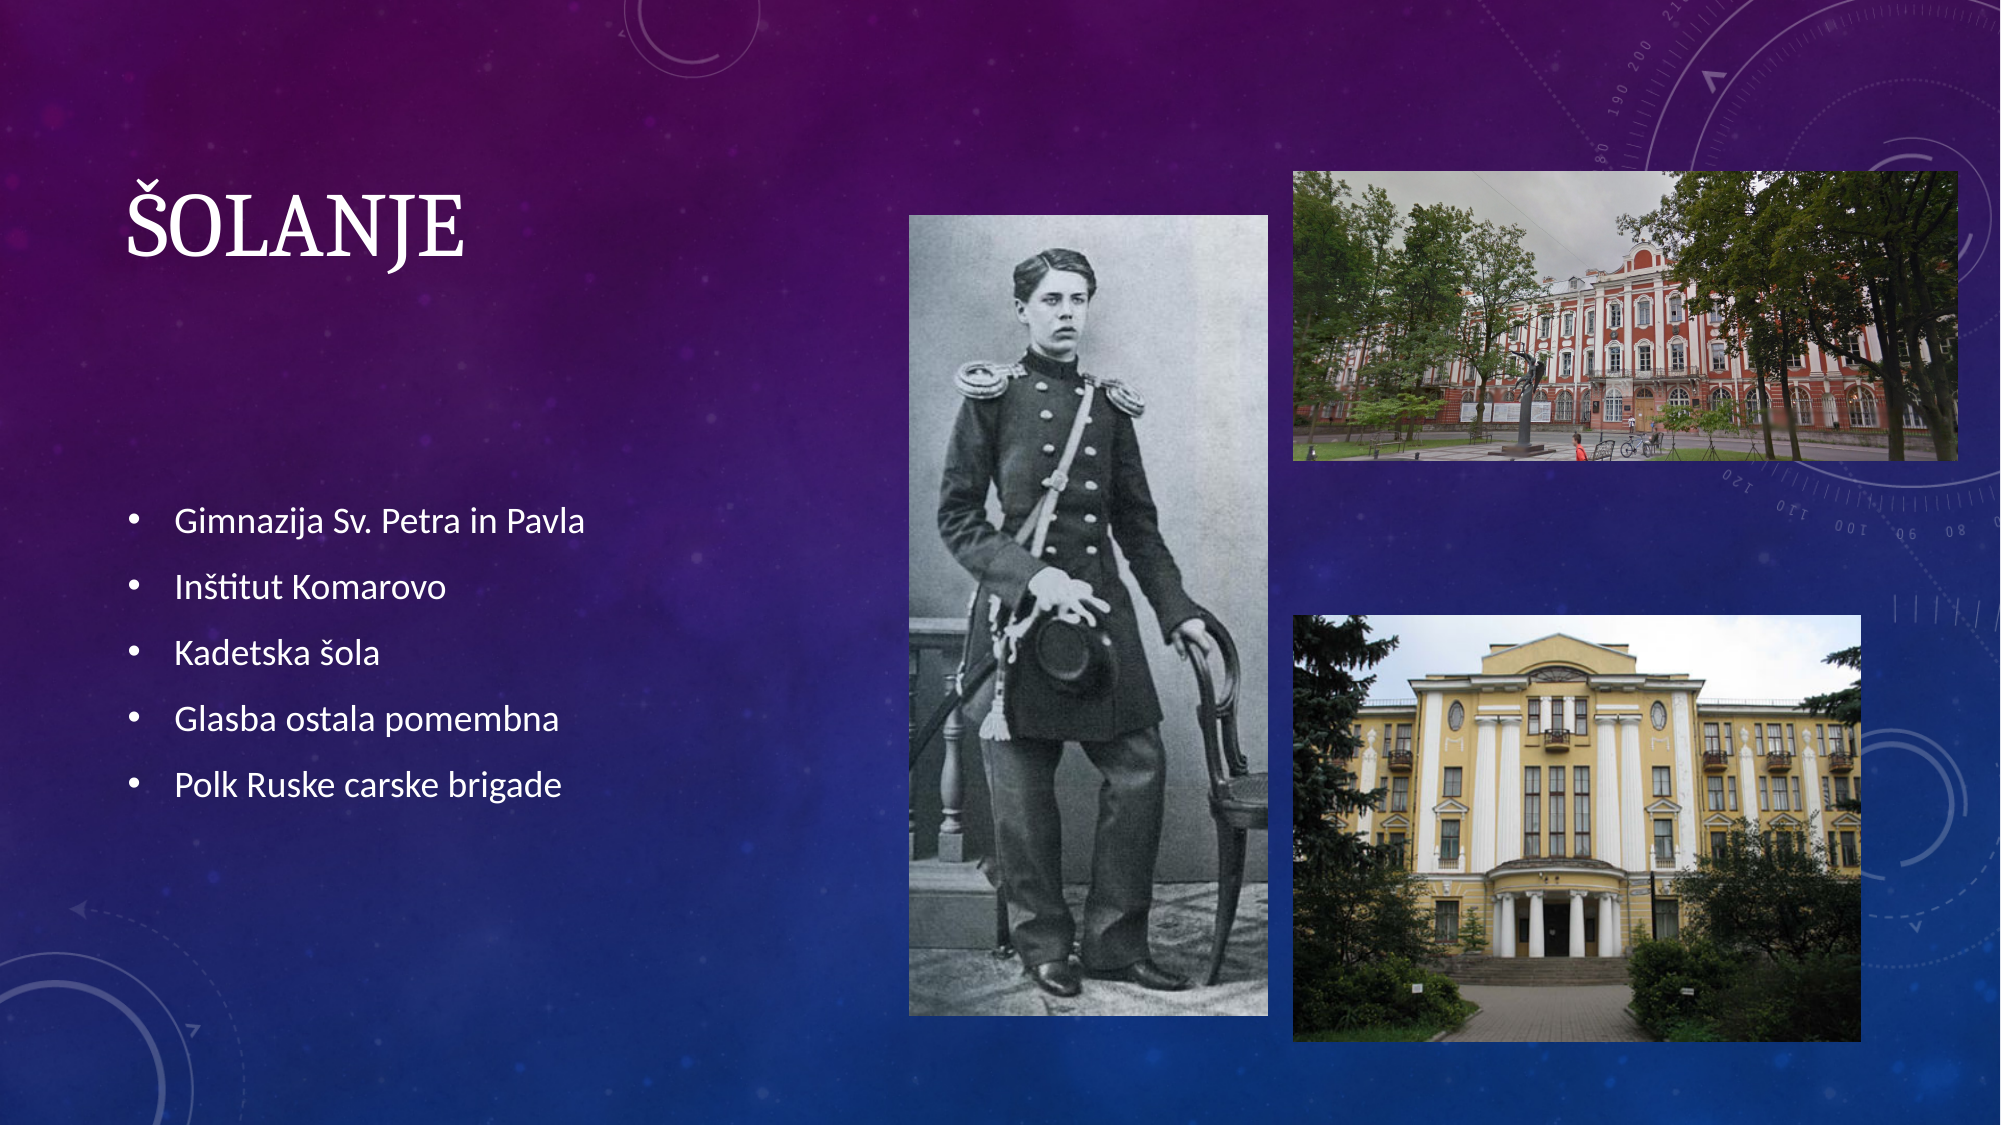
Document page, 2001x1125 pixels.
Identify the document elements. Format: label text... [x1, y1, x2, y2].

list Gimnazija Sv. Petra in Pavla Inštitut Komarovo Kadetska šola Glasba ostala pomembna Polk Ruske carske brigade [1274, 351, 1775, 950]
title ŠOLANJE [112, 99, 1775, 339]
picture [0, 0, 2001, 1125]
list Gimnazija Sv. Petra in Pavla Inštitut Komarovo Kadetska šola Glasba ostala pomembna Polk Ruske carske brigade [112, 351, 903, 950]
